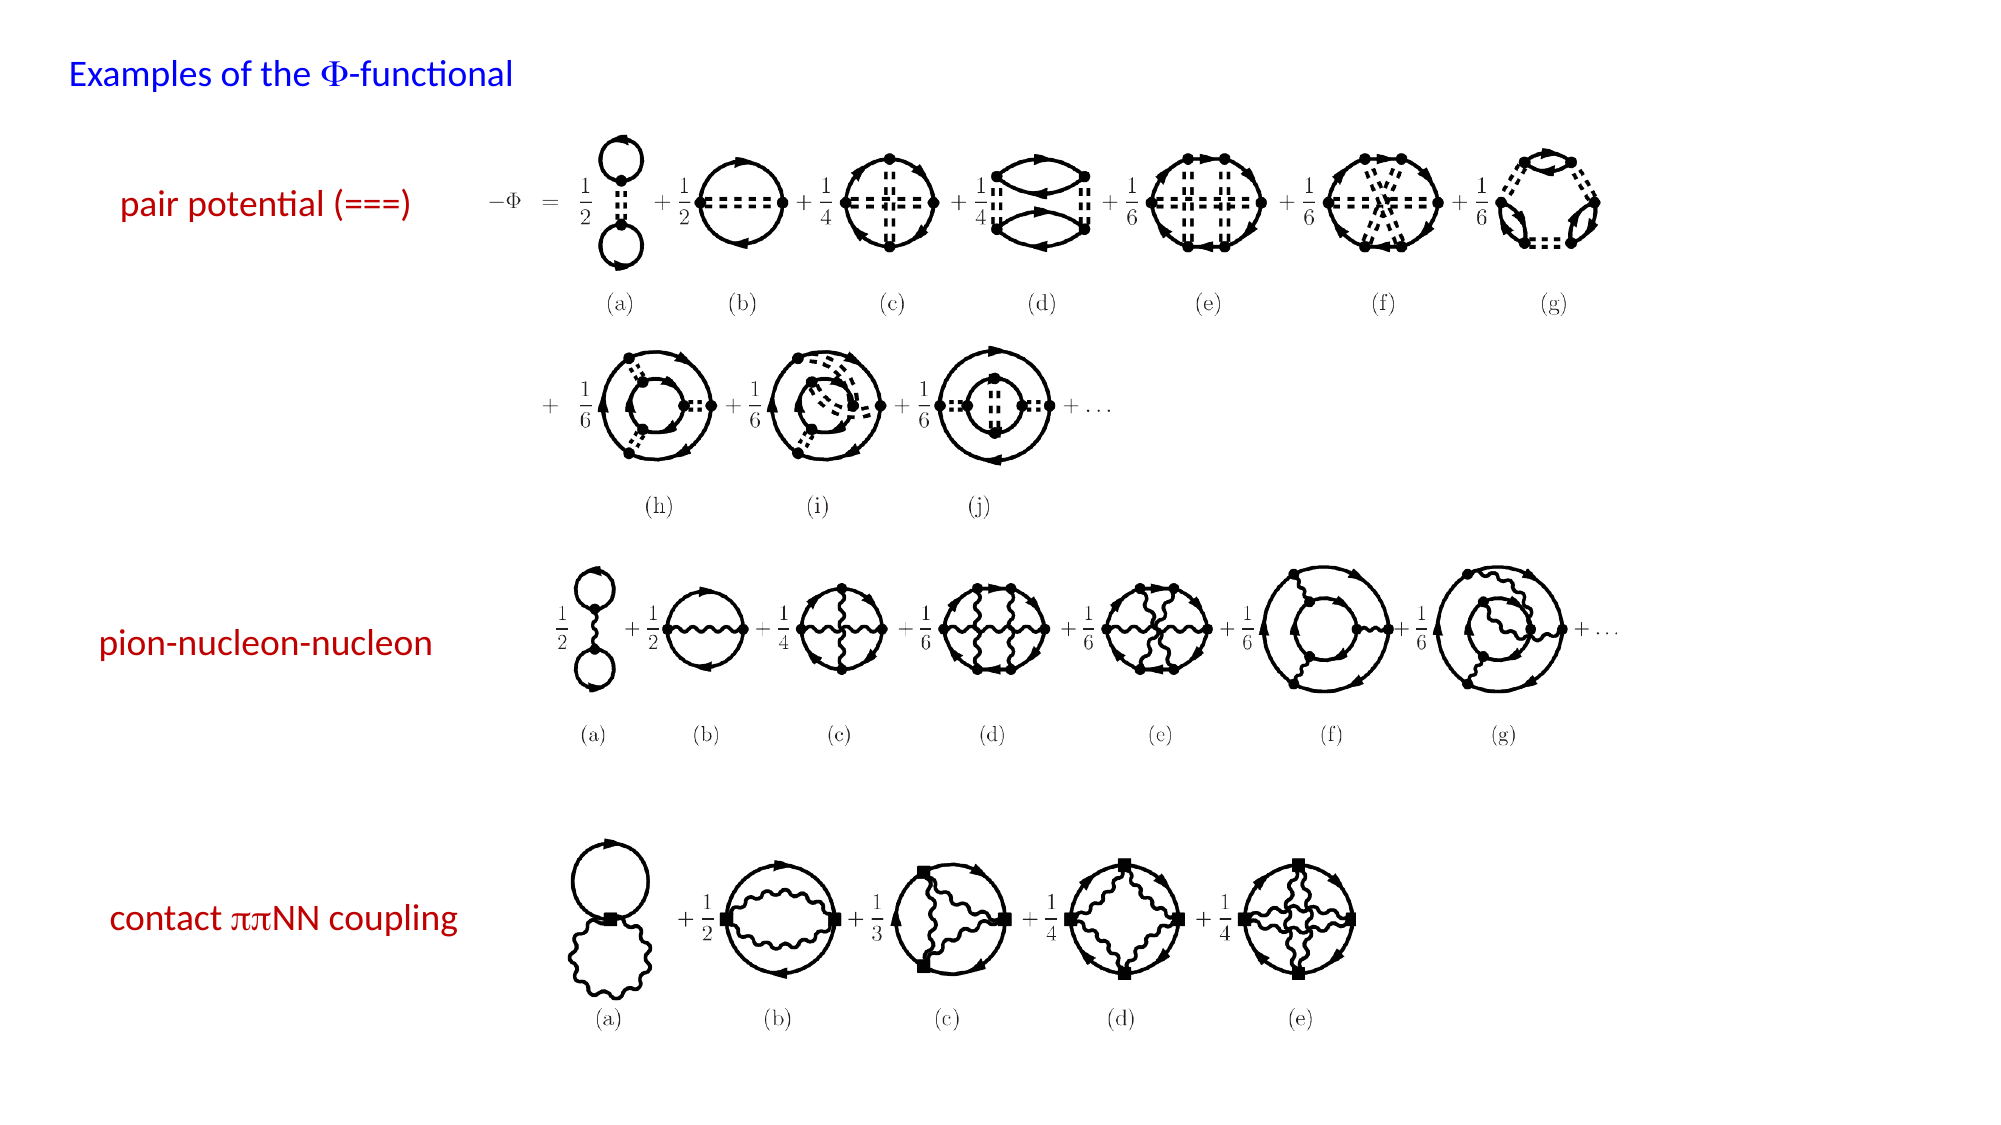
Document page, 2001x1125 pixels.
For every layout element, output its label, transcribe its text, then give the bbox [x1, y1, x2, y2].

picture [474, 129, 1607, 523]
text_box Examples of the F-functional [54, 41, 529, 101]
text_box contact ppNN coupling [94, 885, 474, 945]
text_box pion-nucleon-nucleon [83, 610, 449, 671]
picture [543, 562, 1626, 752]
picture [564, 837, 1357, 1033]
text_box pair potential (===) [105, 172, 428, 232]
